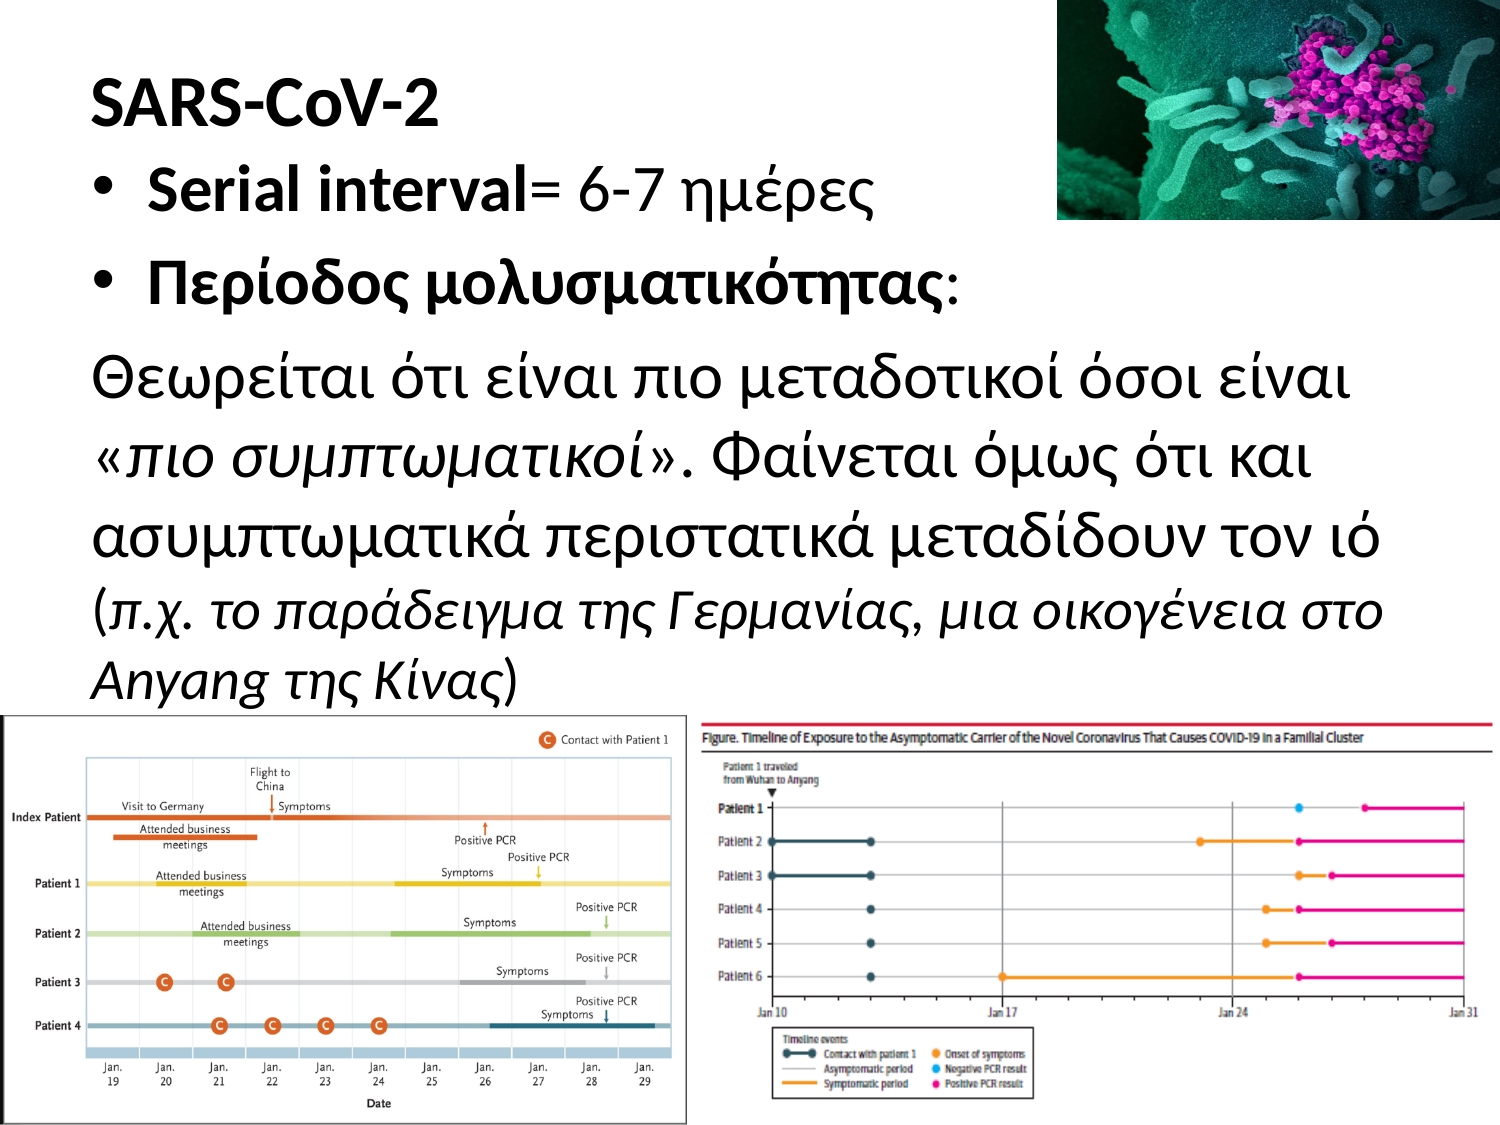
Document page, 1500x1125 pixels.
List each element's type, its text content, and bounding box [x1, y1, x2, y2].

picture [690, 715, 1500, 1107]
picture [1056, 0, 1500, 221]
title SARS-CoV-2 [75, 45, 1051, 149]
picture [0, 715, 687, 1125]
list Serial interval= 6-7 ημέρες Περίοδος μολυσματικότητας: Θεωρείται ότι είναι πιο μεταδοτικοί όσοι είναι «πιο συμπτωματικοί». Φαίνεται όμως ότι και ασυμπτωματικά περιστατικά μεταδίδουν τον ιό (π.χ. το παράδειγμα της Γερμανίας, μια οικογένεια στο Anyang της Κίνας) [76, 149, 1427, 715]
